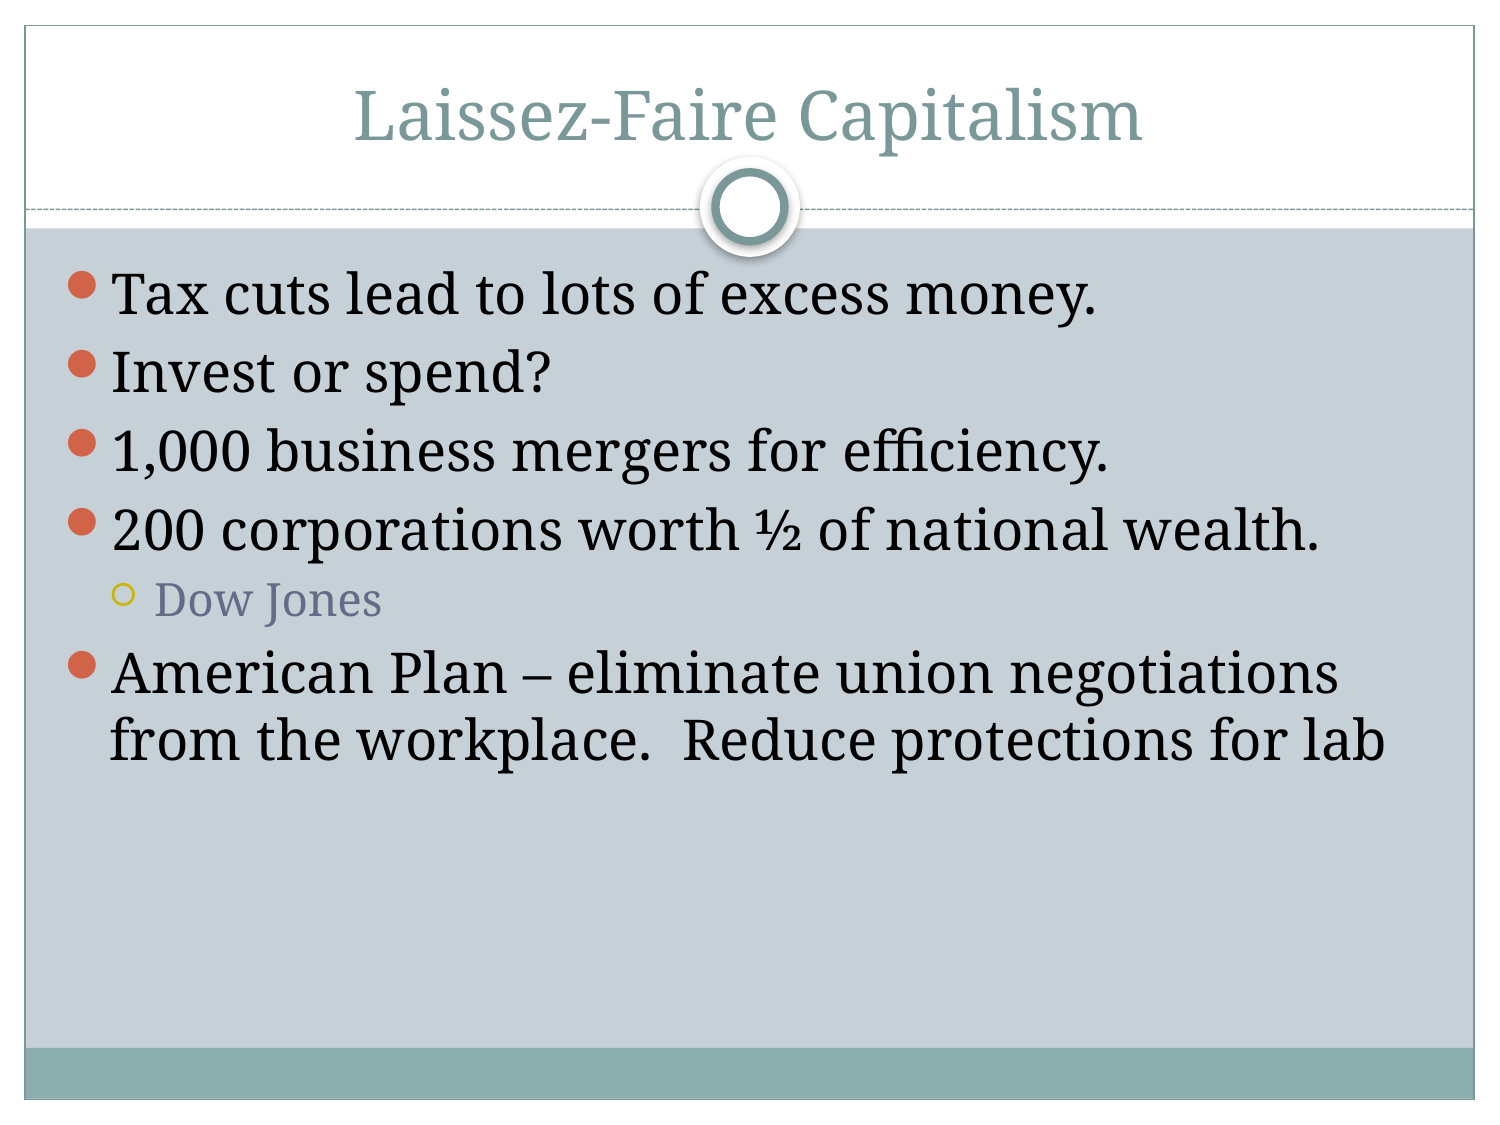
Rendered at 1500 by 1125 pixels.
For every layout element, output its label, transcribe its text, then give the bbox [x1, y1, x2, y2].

title Laissez-Faire Capitalism [49, 37, 1450, 162]
list Tax cuts lead to lots of excess money. Invest or spend? 1,000 business mergers for efficiency. 200 corporations worth ½ of national wealth. Dow Jones American Plan – eliminate union negotiations from the workplace. Reduce protections for lab [49, 250, 1445, 1001]
